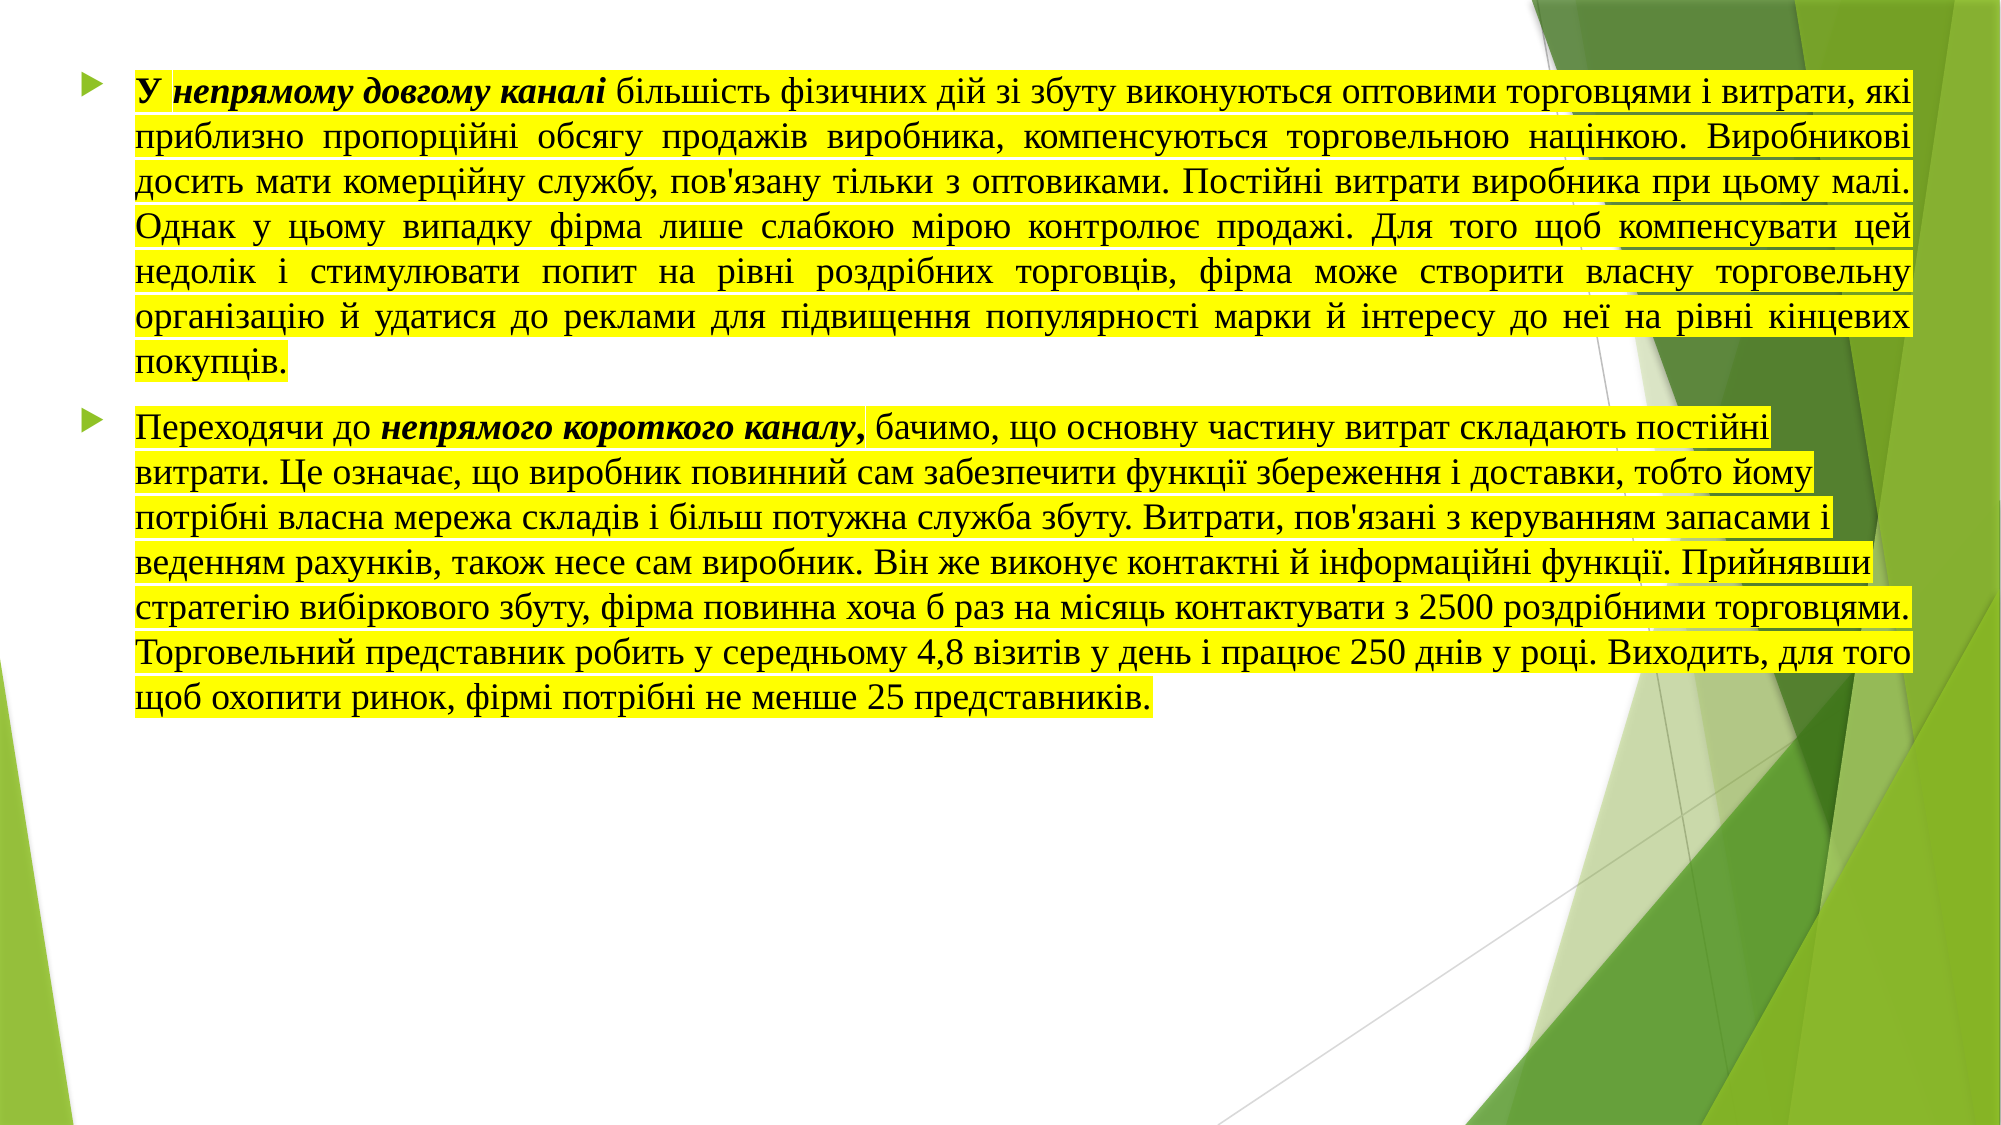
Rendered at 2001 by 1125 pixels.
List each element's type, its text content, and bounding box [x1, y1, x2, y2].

list У непрямому довгому каналі більшість фізичних дій зі збуту виконуються оптовими торговцями і витрати, які приблизно пропорційні обсягу продажів виробника, компенсуються торговельною націнкою. Виробникові досить мати комерційну службу, пов'язану тільки з оптовиками. Постійні витрати виробника при цьому малі. Однак у цьому випадку фірма лише слабкою мірою контролює продажі. Для того щоб компенсувати цей недолік і стимулювати попит на рівні роздрібних торговців, фірма може створити власну торговельну організацію й удатися до реклами для підвищення популярності марки й інтересу до неї на рівні кінцевих покупців. Переходячи до непрямого короткого каналу, бачимо, що основну частину витрат складають постійні витрати. Це означає, що виробник повинний сам забезпечити функції збереження і доставки, тобто йому потрібні власна мережа складів і більш потужна служба збуту. Витрати, пов'язані з керуванням запасами і веденням рахунків, також несе сам виробник. Він же виконує контактні й інформаційні функції. Прийнявши стратегію вибіркового збуту, фірма повинна хоча б раз на місяць контактувати з 2500 роздрібними торговцями. Торговельний представник робить у середньому 4,8 візитів у день і працює 250 днів у році. Виходить, для того щоб охопити ринок, фірмі потрібні не менше 25 представників. [64, 58, 1928, 991]
